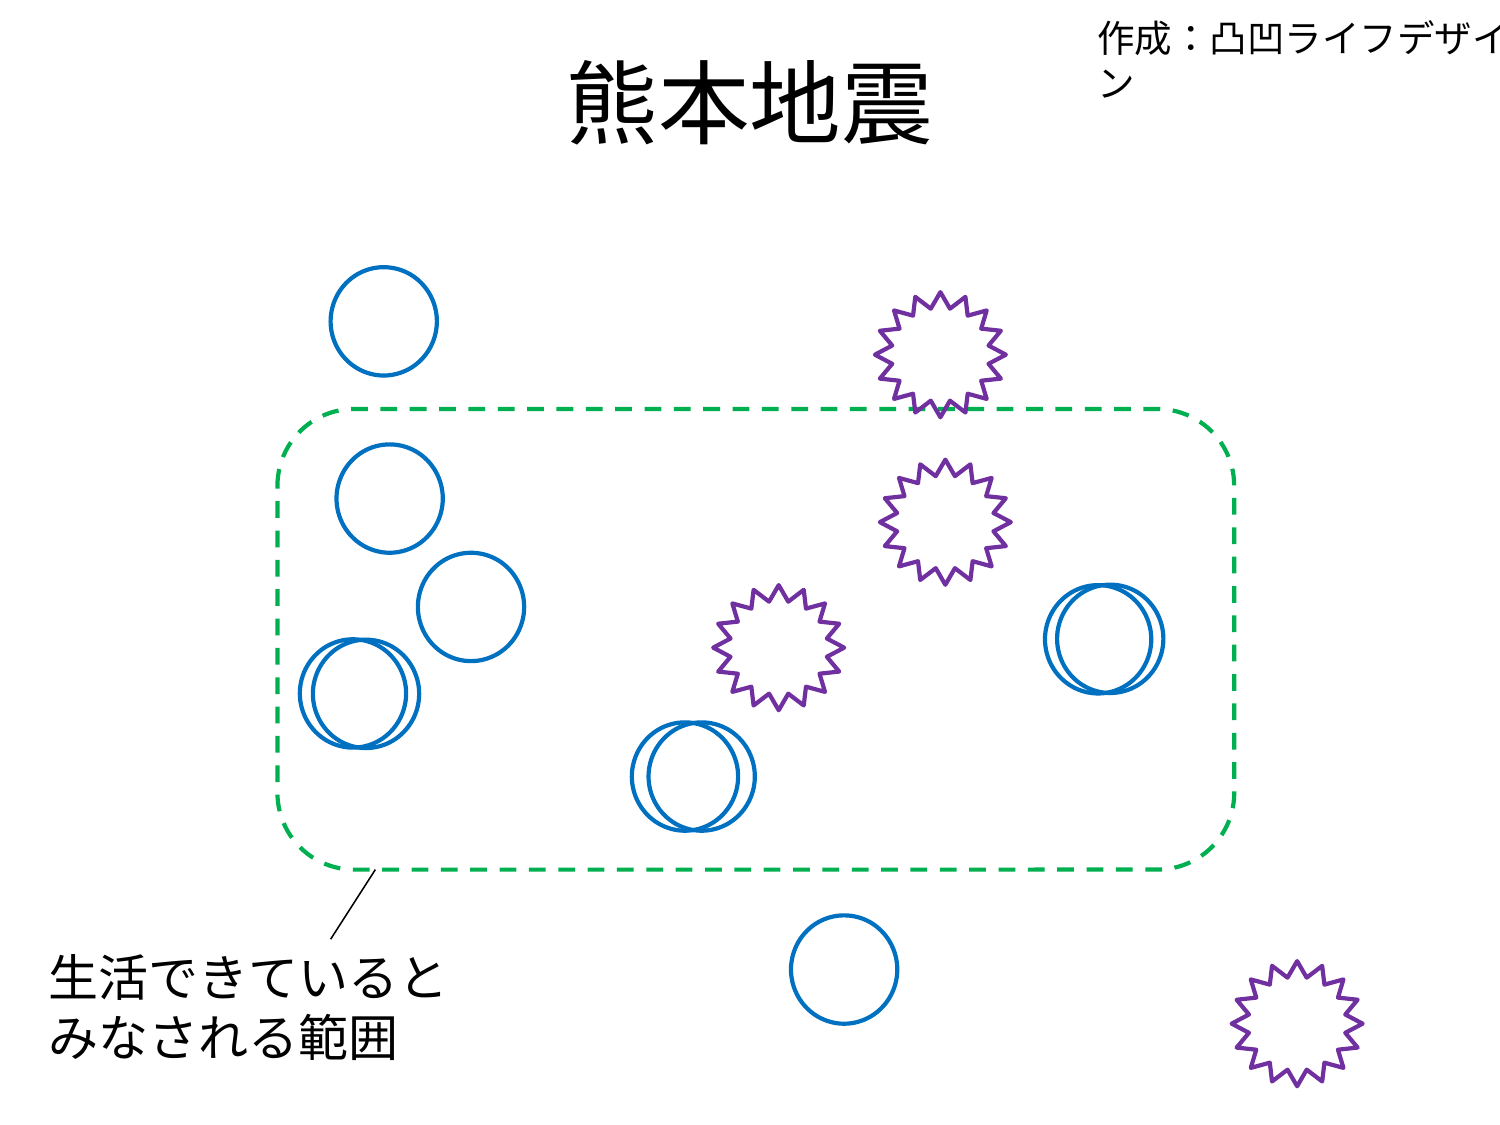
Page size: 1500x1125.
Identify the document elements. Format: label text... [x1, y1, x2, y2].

text_box [629, 720, 741, 833]
text_box [1054, 582, 1166, 696]
text_box [694, 720, 757, 833]
title 熊本地震 [75, 7, 1425, 195]
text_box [330, 869, 376, 940]
text_box 生活できていると みなされる範囲 [33, 939, 464, 1074]
text_box [877, 457, 1013, 587]
text_box [297, 637, 409, 750]
text_box [872, 290, 1008, 420]
text_box [328, 265, 439, 378]
text_box [711, 583, 847, 713]
text_box [1229, 959, 1365, 1089]
text_box [362, 637, 422, 751]
text_box [788, 913, 900, 1026]
text_box 作成：凸凹ライフデザイン [1082, 7, 1500, 112]
text_box [415, 550, 527, 664]
text_box [334, 442, 445, 555]
text_box [1042, 583, 1106, 696]
text_box [275, 406, 1237, 872]
